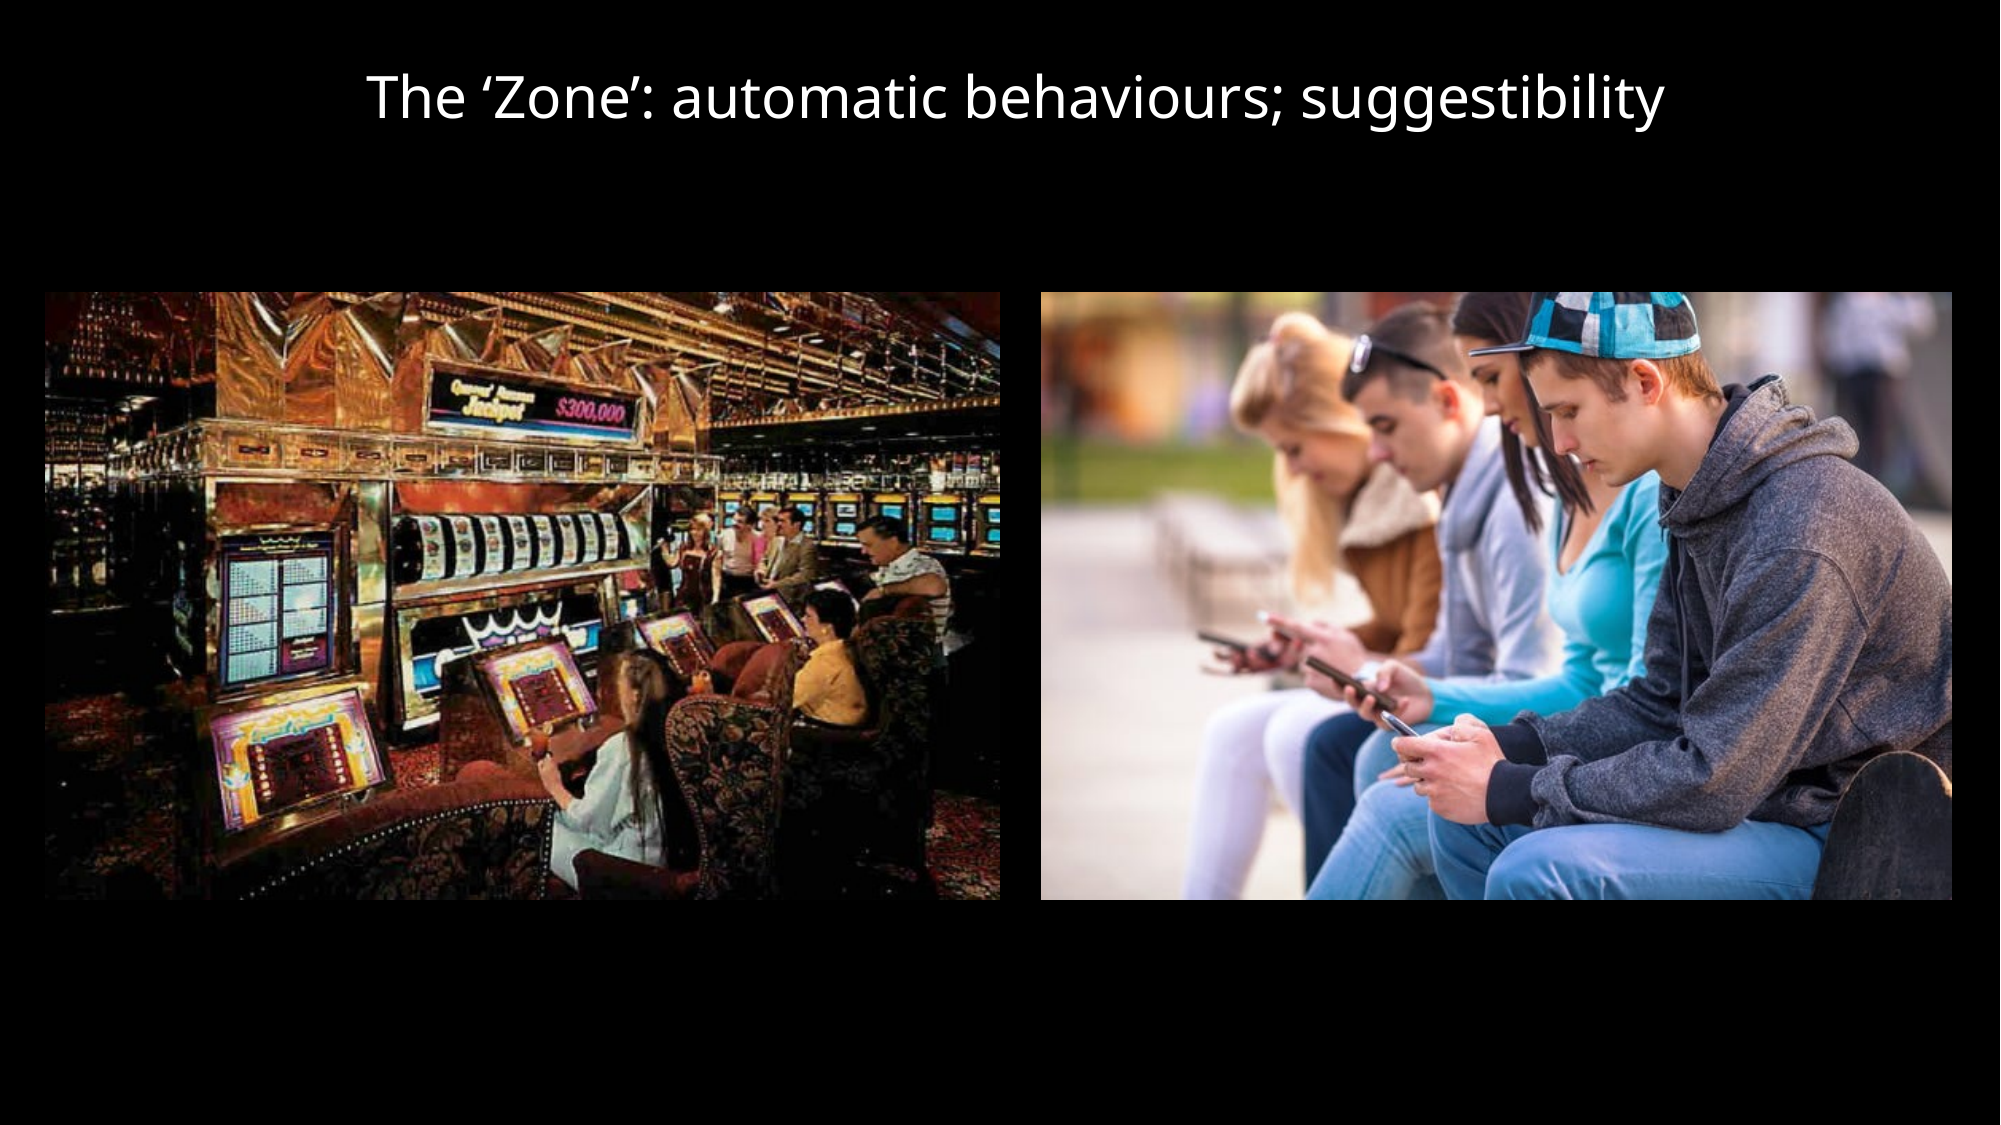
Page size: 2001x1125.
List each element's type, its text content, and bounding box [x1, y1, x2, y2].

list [44, 292, 1000, 900]
title The ‘Zone’: automatic behaviours; suggestibility [137, 59, 1863, 140]
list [1041, 292, 1952, 900]
